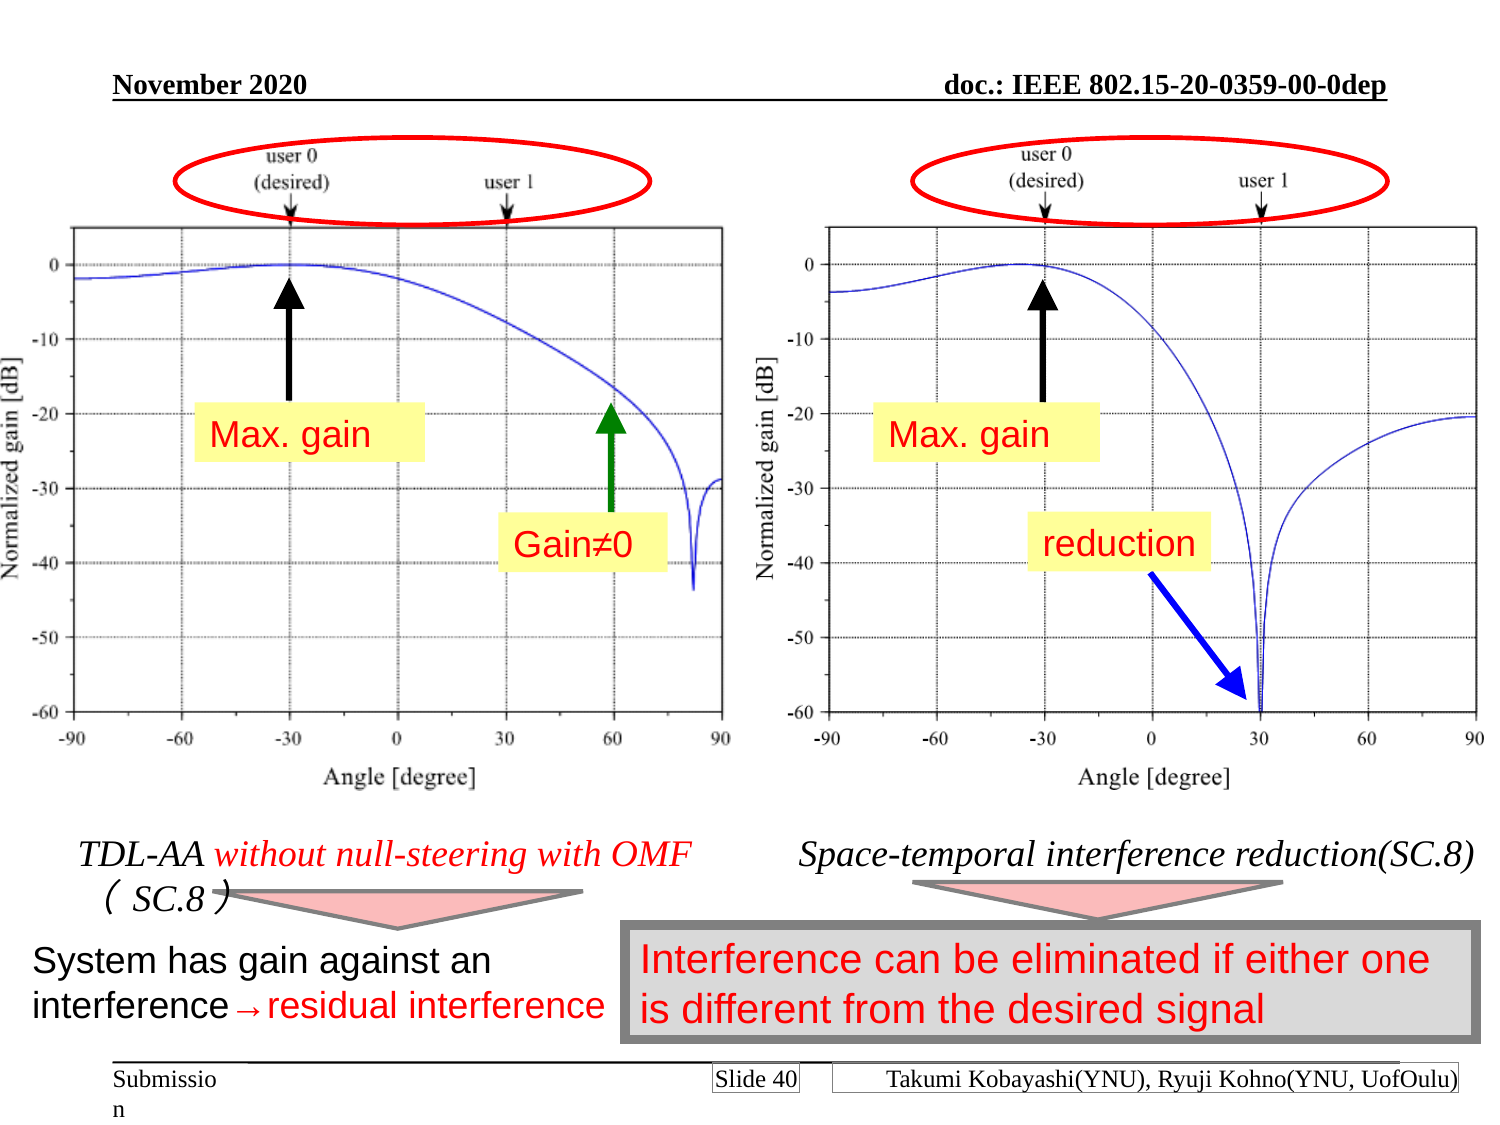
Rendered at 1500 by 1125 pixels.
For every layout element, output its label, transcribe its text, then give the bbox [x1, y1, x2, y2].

footer Takumi Kobayashi(YNU), Ryuji Kohno(YNU, UofOulu) [832, 1062, 1459, 1093]
picture [0, 148, 731, 792]
text_box Interference can be eliminated if either one is different from the desired signal [624, 924, 1476, 1040]
text_box System has gain against an interference→residual interference [17, 928, 668, 1034]
text_box [1016, 137, 1284, 145]
text_box TDL-AA without null-steering with OMF （ SC.8） [63, 821, 756, 927]
text_box [912, 882, 1284, 920]
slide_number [112, 64, 375, 100]
picture [754, 146, 1484, 790]
text_box Space-temporal interference reduction(SC.8) [783, 821, 1500, 882]
slide_number Slide 40 [712, 1062, 800, 1093]
text_box [271, 137, 554, 146]
